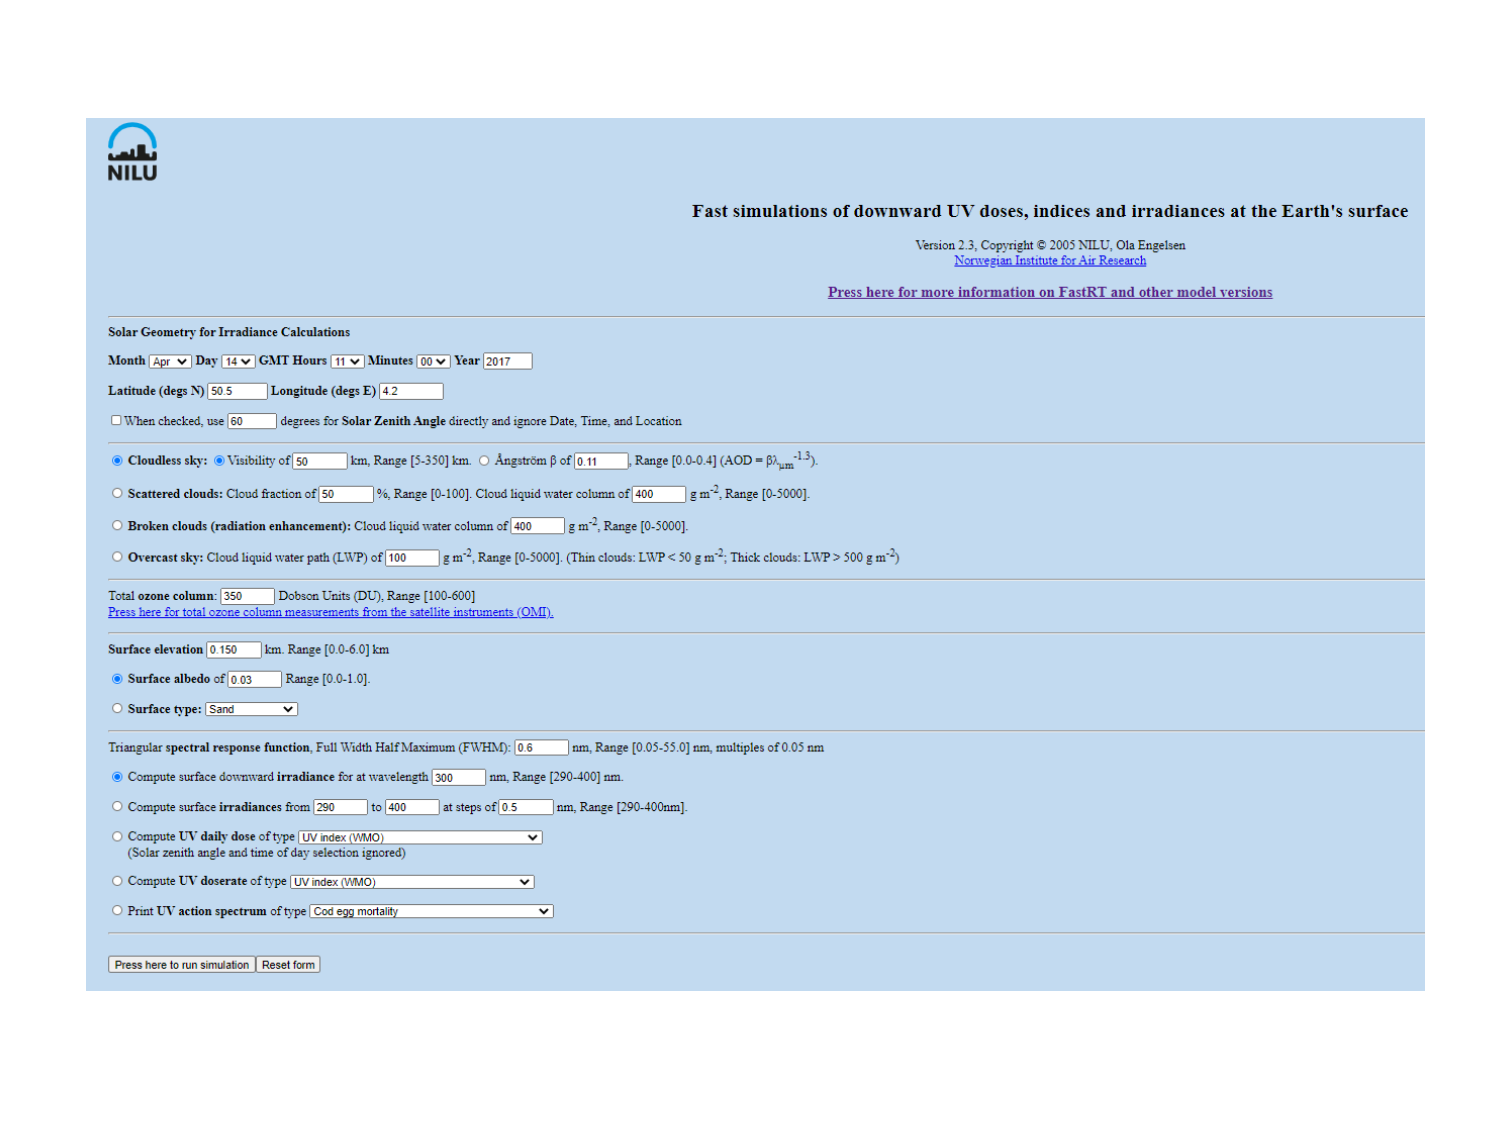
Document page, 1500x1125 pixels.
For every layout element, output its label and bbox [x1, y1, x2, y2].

picture [86, 118, 1425, 991]
